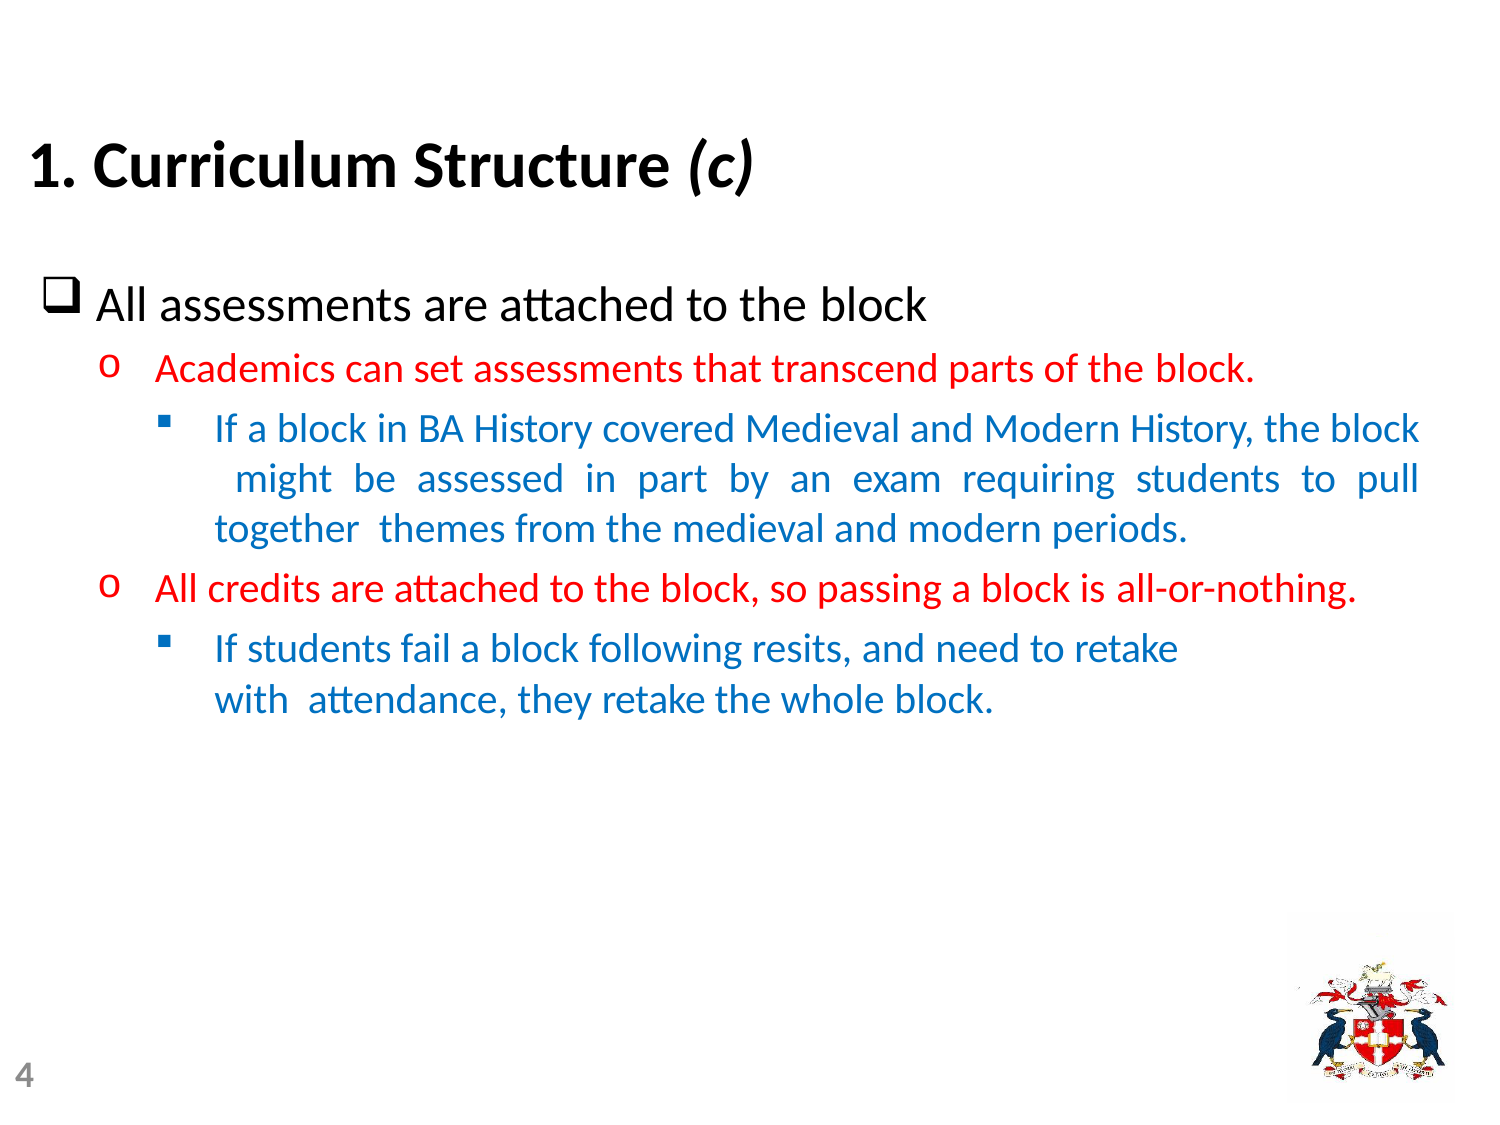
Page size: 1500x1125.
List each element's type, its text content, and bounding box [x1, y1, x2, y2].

title 1. Curriculum Structure (c) [24, 67, 825, 256]
slide_number 4 [0, 1042, 116, 1103]
text_box All assessments are attached to the block Academics can set assessments that transcend parts of the block. If a block in BA History covered Medieval and Modern History, the block might be assessed in part by an exam requiring students to pull together themes from the medieval and modern periods. All credits are attached to the block, so passing a block is all-or-nothing. If students fail a block following resits, and need to retake with attendance, they retake the whole block. [22, 263, 1436, 854]
